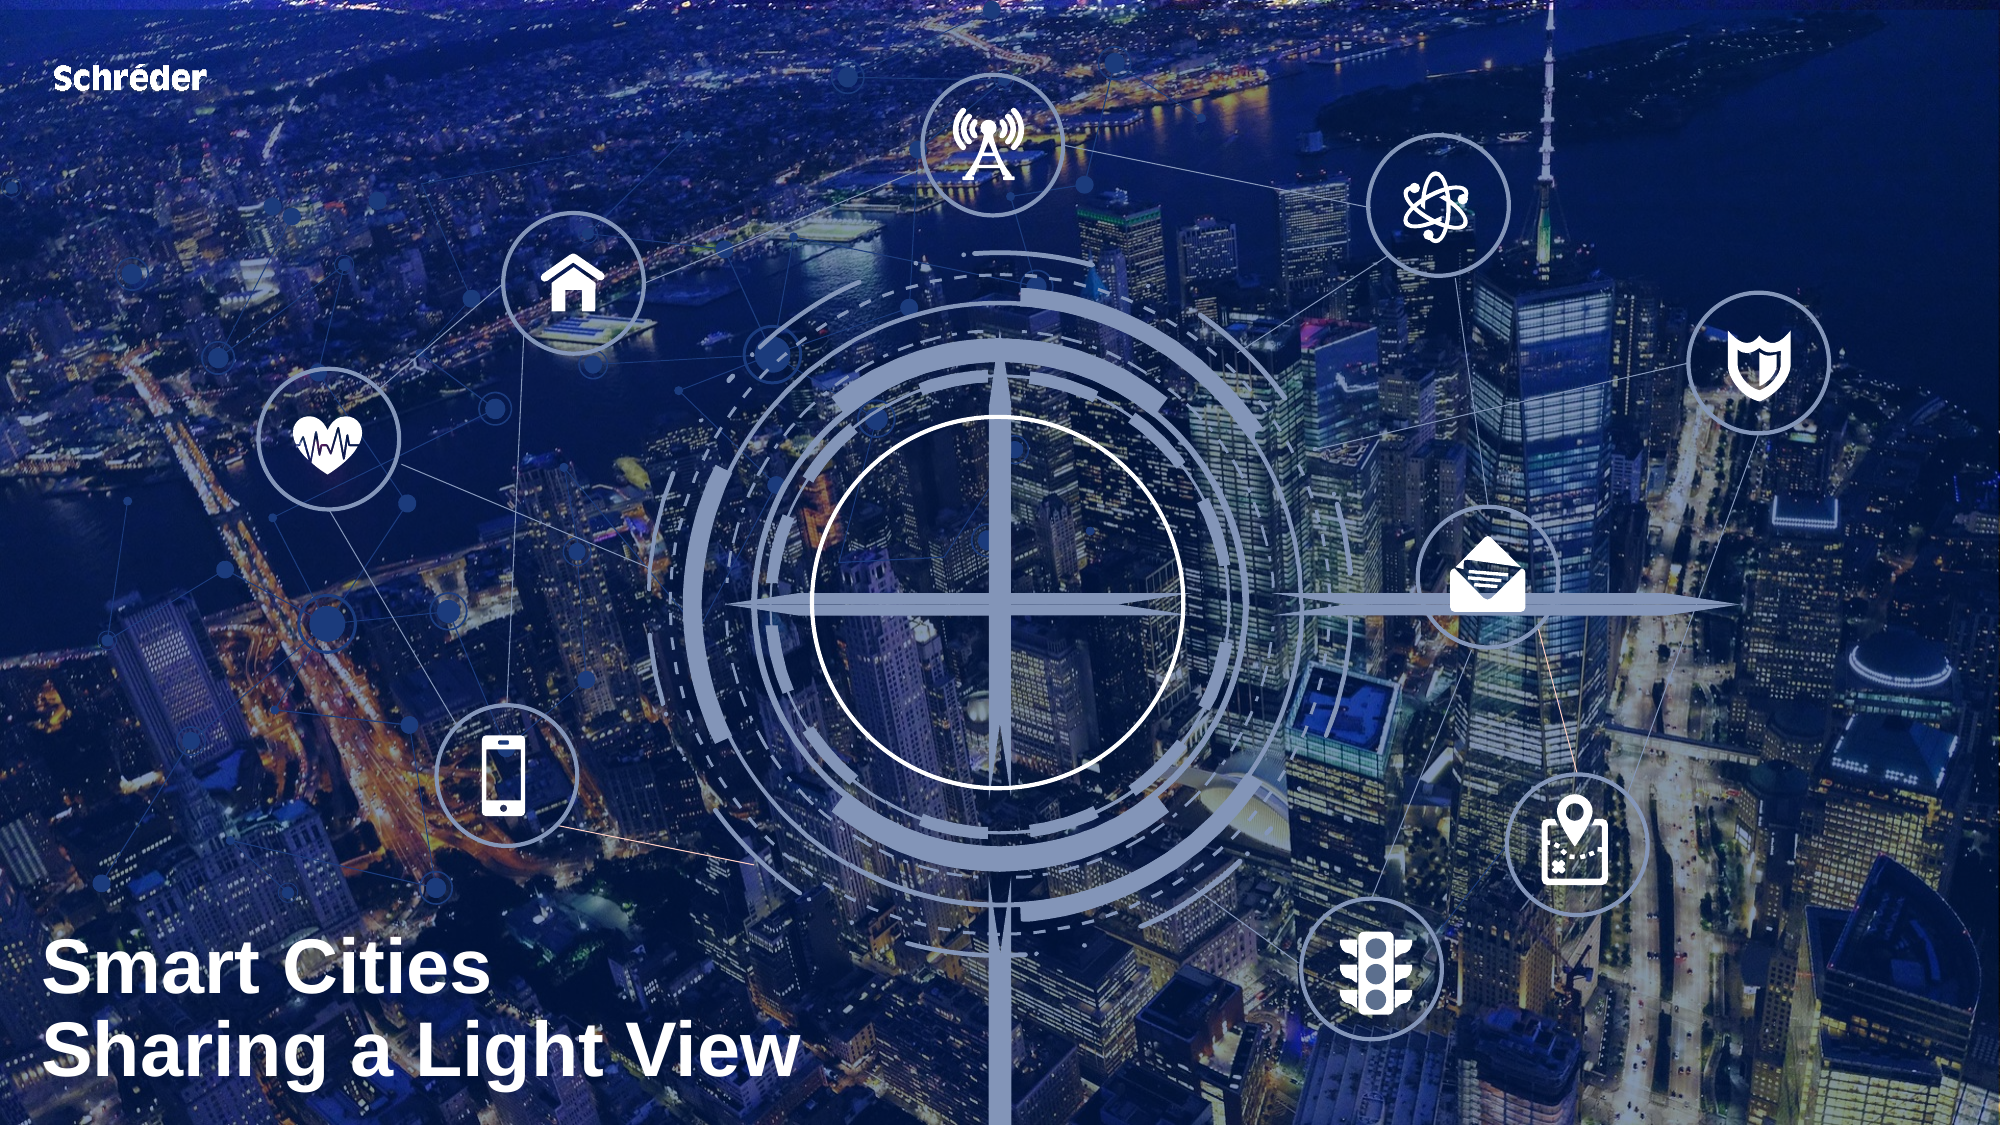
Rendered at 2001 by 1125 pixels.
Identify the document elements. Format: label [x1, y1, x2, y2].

picture [54, 64, 212, 98]
text_box [0, 0, 1830, 1040]
text_box [545, 257, 600, 312]
text_box [1339, 931, 1413, 1015]
picture [0, 0, 2000, 1125]
